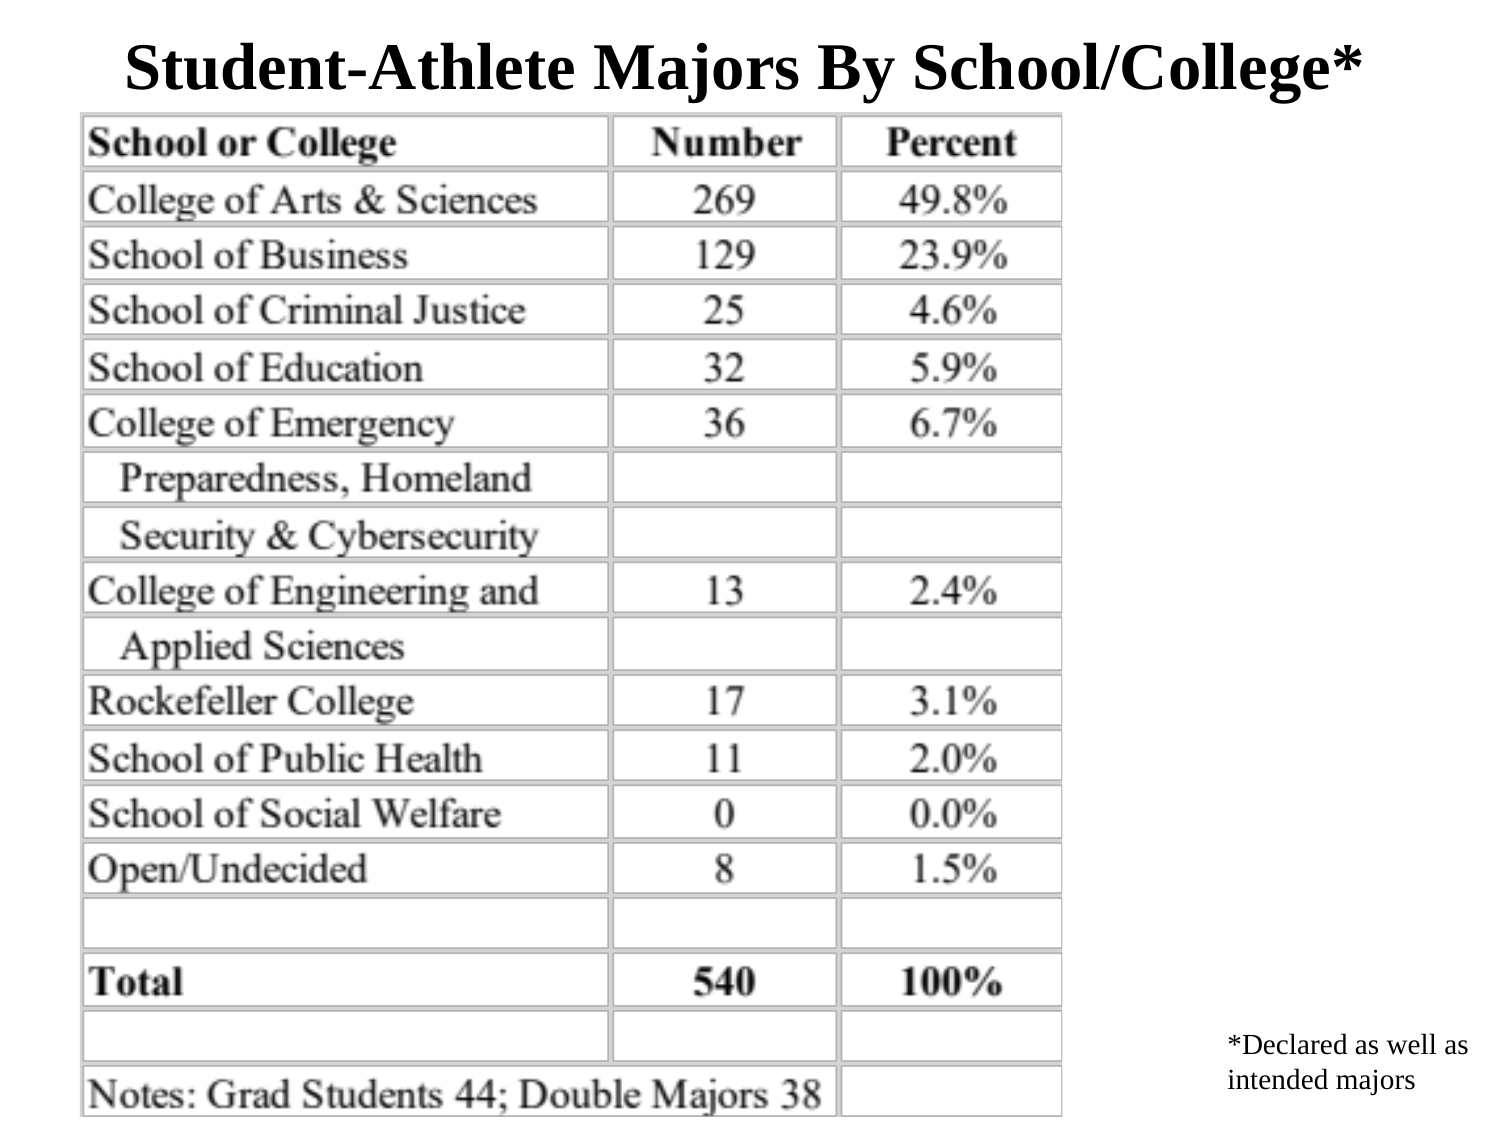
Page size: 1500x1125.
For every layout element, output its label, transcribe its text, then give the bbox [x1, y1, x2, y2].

text_box *Declared as well as intended majors [1212, 1017, 1500, 1103]
picture [79, 112, 1063, 1117]
text_box Student-Athlete Majors By School/College* [70, 0, 1421, 125]
